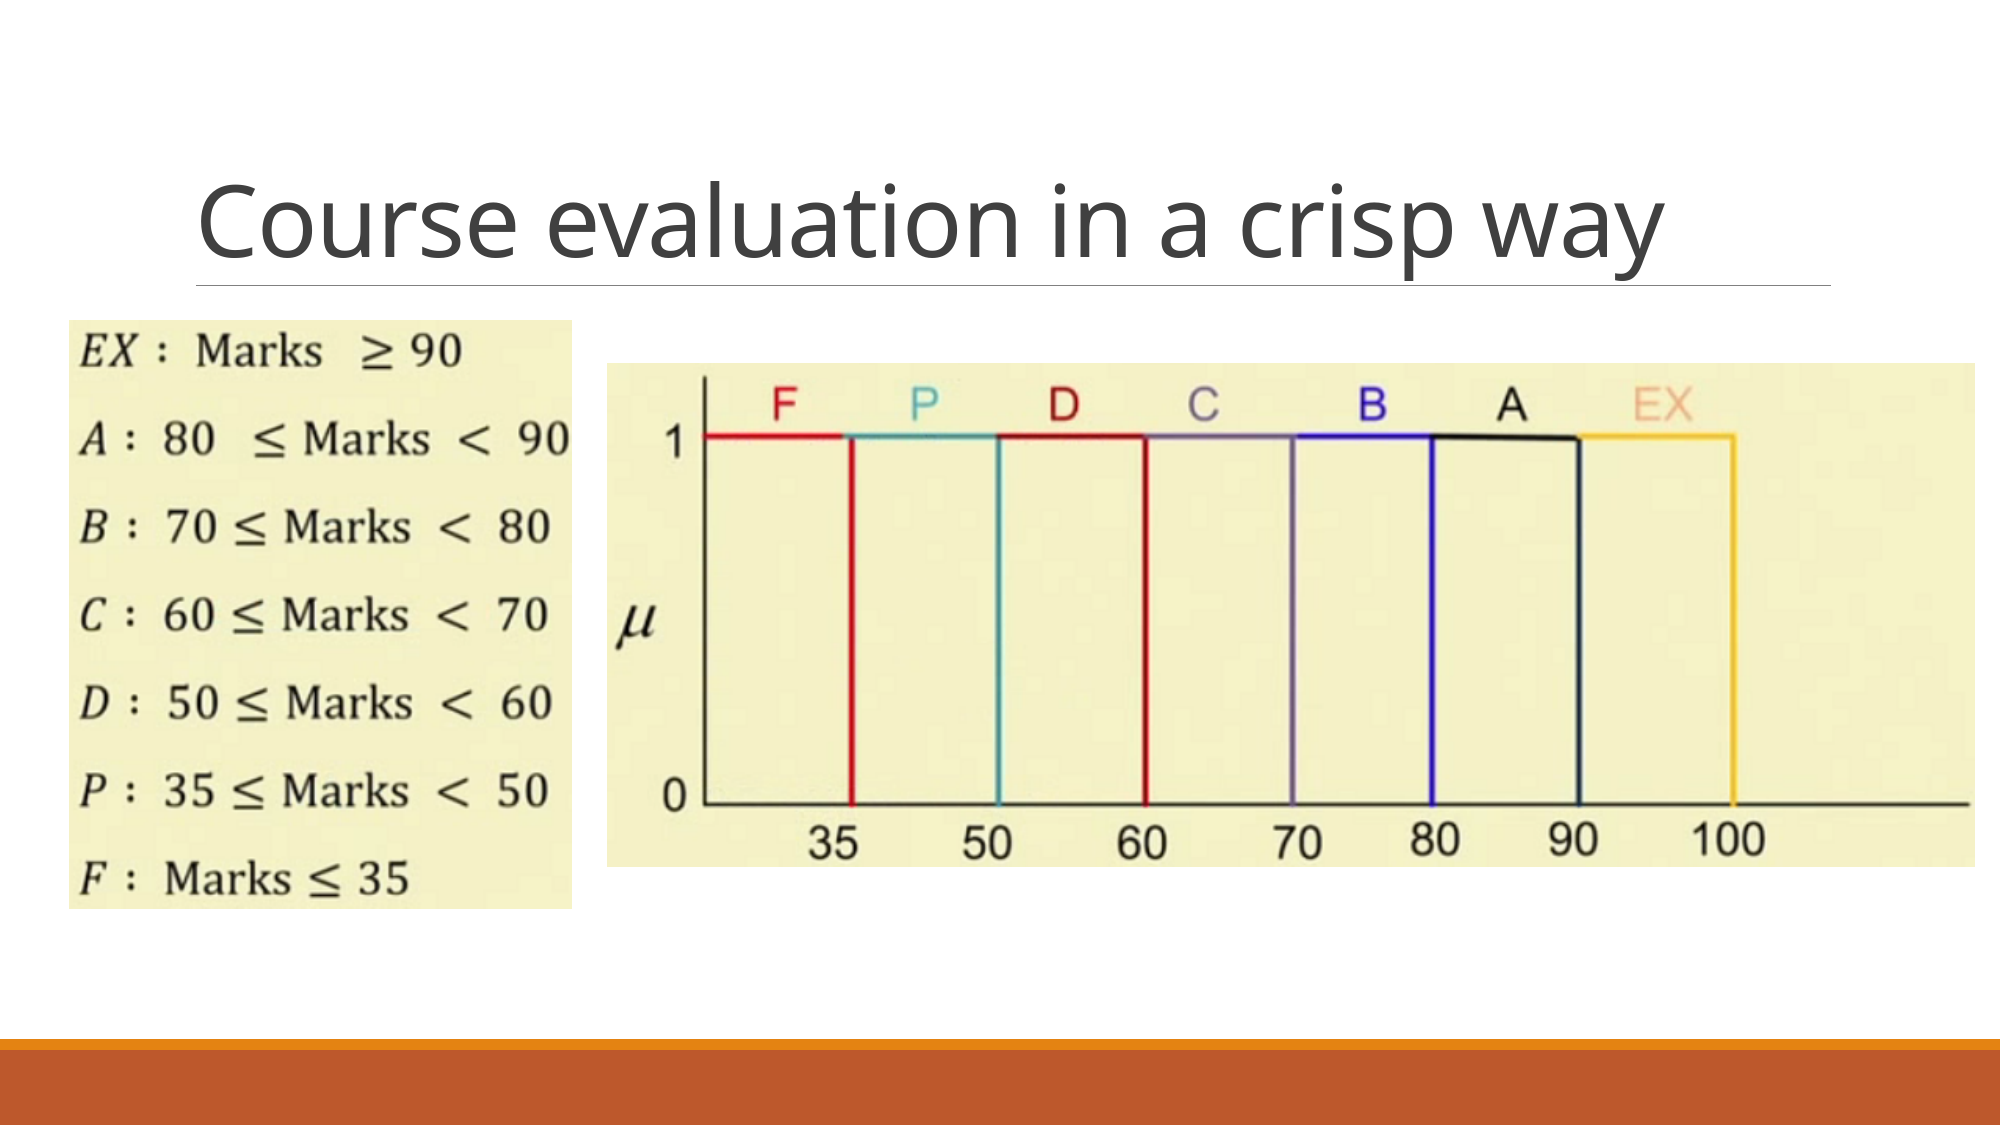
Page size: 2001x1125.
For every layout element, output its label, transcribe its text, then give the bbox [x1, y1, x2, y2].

picture [607, 362, 1976, 867]
picture [69, 320, 572, 909]
title Course evaluation in a crisp way [180, 47, 1830, 285]
